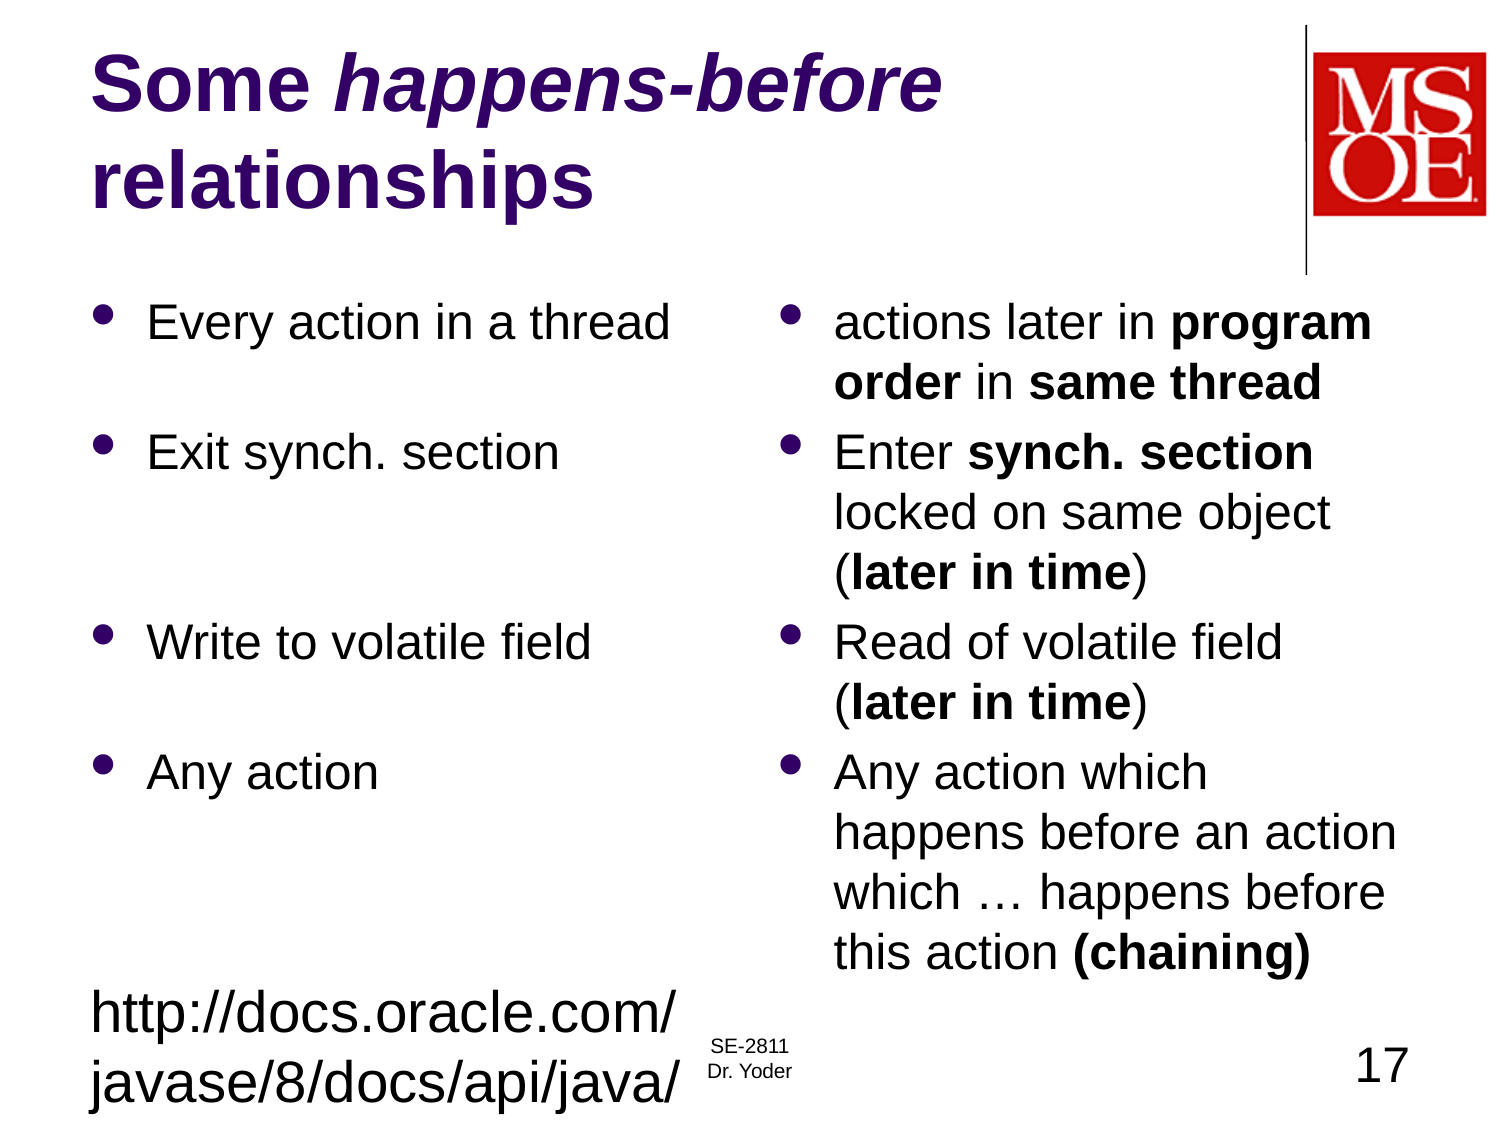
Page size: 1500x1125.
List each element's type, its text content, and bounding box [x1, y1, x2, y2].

footer SE-2811 Dr. Yoder [512, 1024, 988, 1101]
list actions later in program order in same thread Enter synch. section locked on same object (later in time) Read of volatile field (later in time) Any action which happens before an action which … happens before this action (chaining) [762, 281, 1426, 1006]
slide_number 17 [1074, 1024, 1426, 1101]
list Every action in a thread Exit synch. section Write to volatile field Any action http://docs.oracle.com/javase/8/docs/api/java/util/concurrent/package-summary.html#MemoryVisibility [74, 281, 738, 1006]
title Some happens-before relationships [74, 19, 1313, 233]
picture [1313, 37, 1488, 232]
